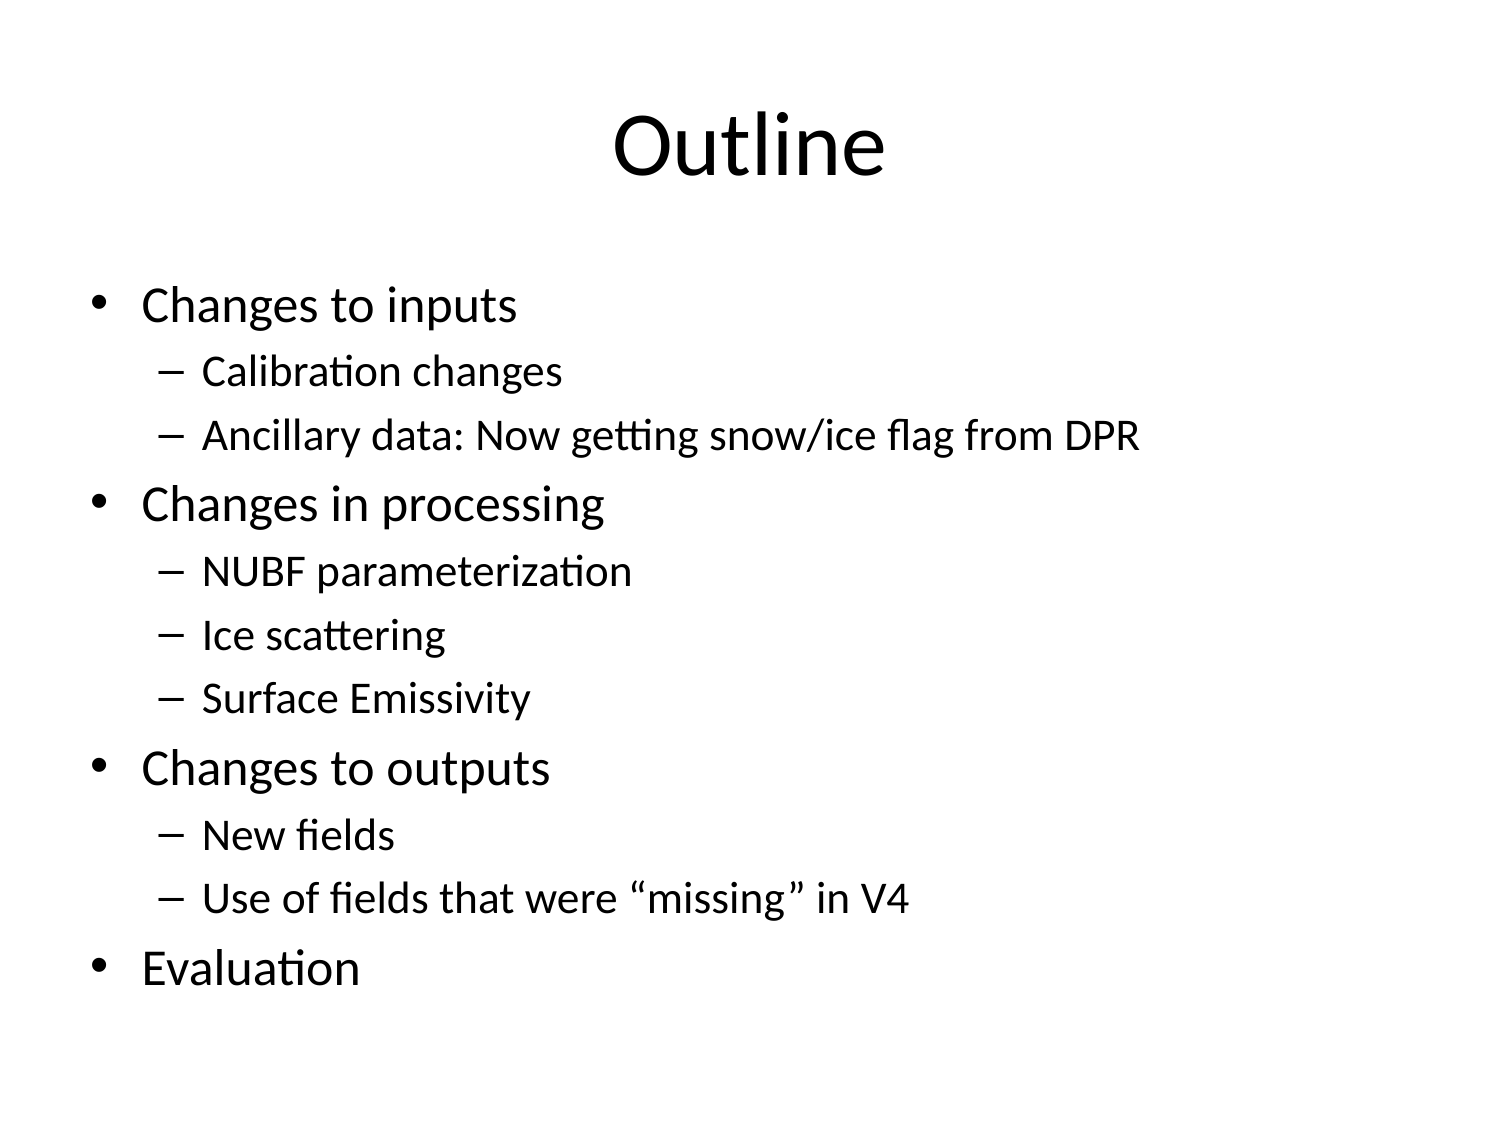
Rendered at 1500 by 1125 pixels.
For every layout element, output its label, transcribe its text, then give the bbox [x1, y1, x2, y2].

list Changes to inputs Calibration changes Ancillary data: Now getting snow/ice flag from DPR Changes in processing NUBF parameterization Ice scattering Surface Emissivity Changes to outputs New fields Use of fields that were “missing” in V4 Evaluation [75, 262, 1425, 1005]
title Outline [75, 45, 1425, 233]
